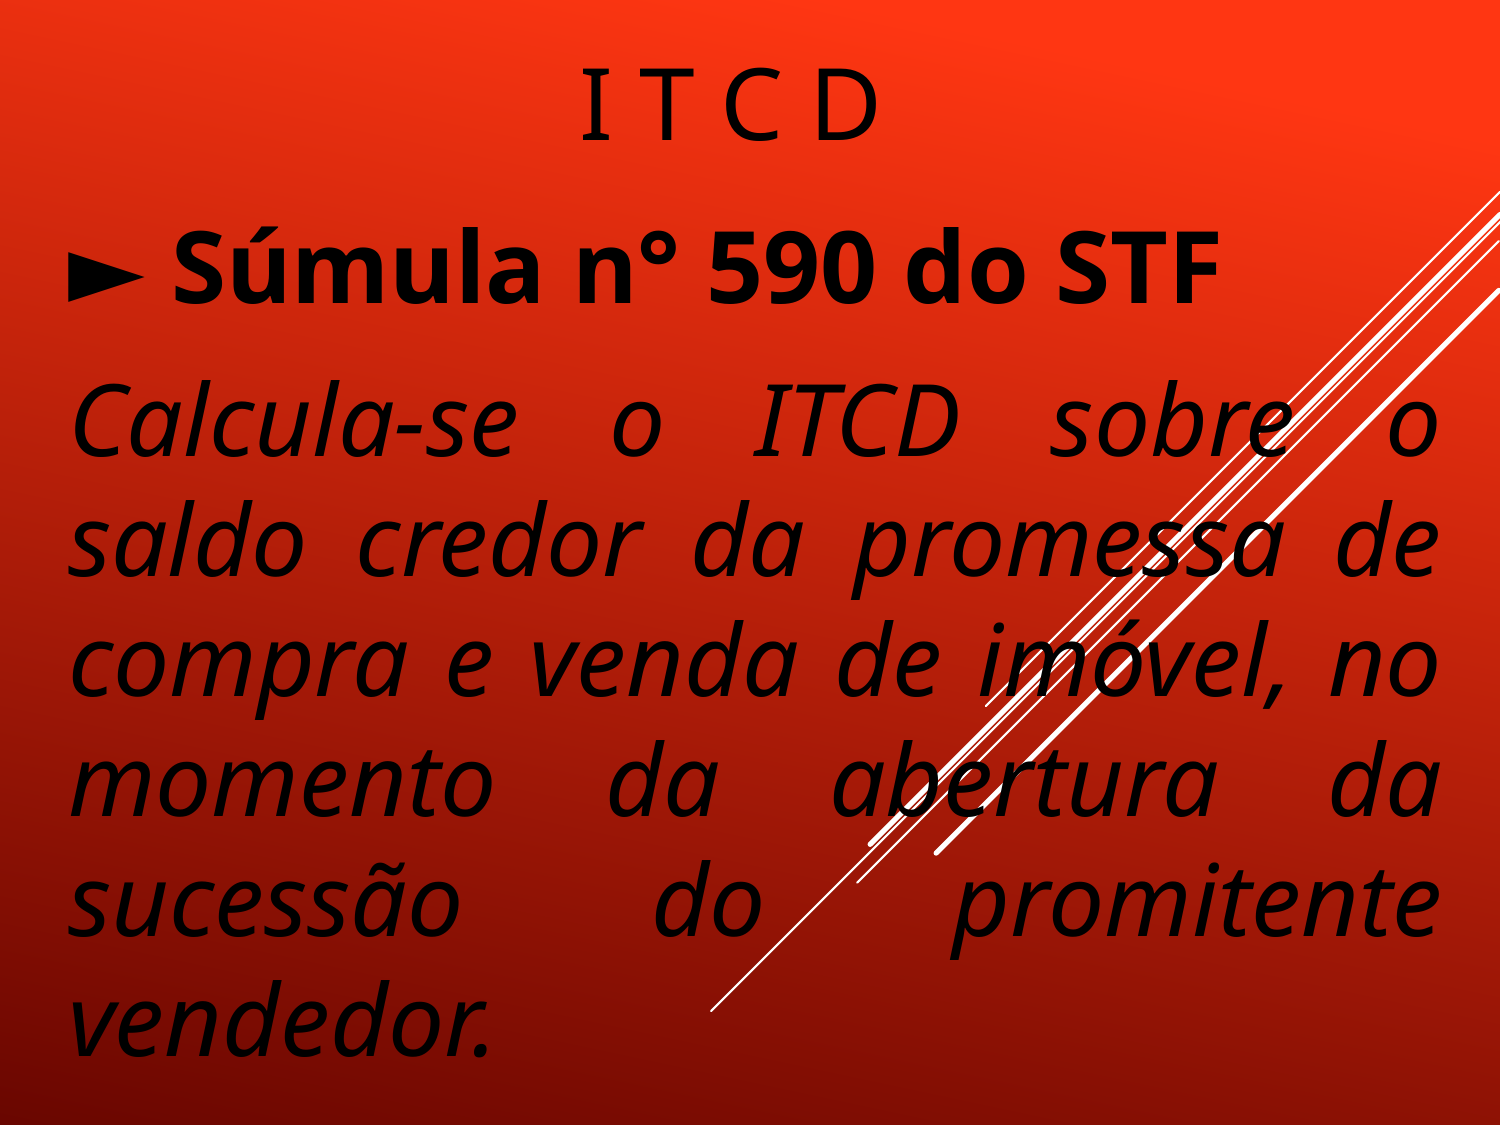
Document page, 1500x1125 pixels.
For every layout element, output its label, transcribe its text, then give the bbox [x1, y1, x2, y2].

title I T C D [100, 54, 1389, 168]
subtitle ► Súmula n° 590 do STF Calcula-se o ITCD sobre o saldo credor da promessa de compra e venda de imóvel, no momento da abertura da sucessão do promitente vendedor. [53, 196, 1459, 1024]
